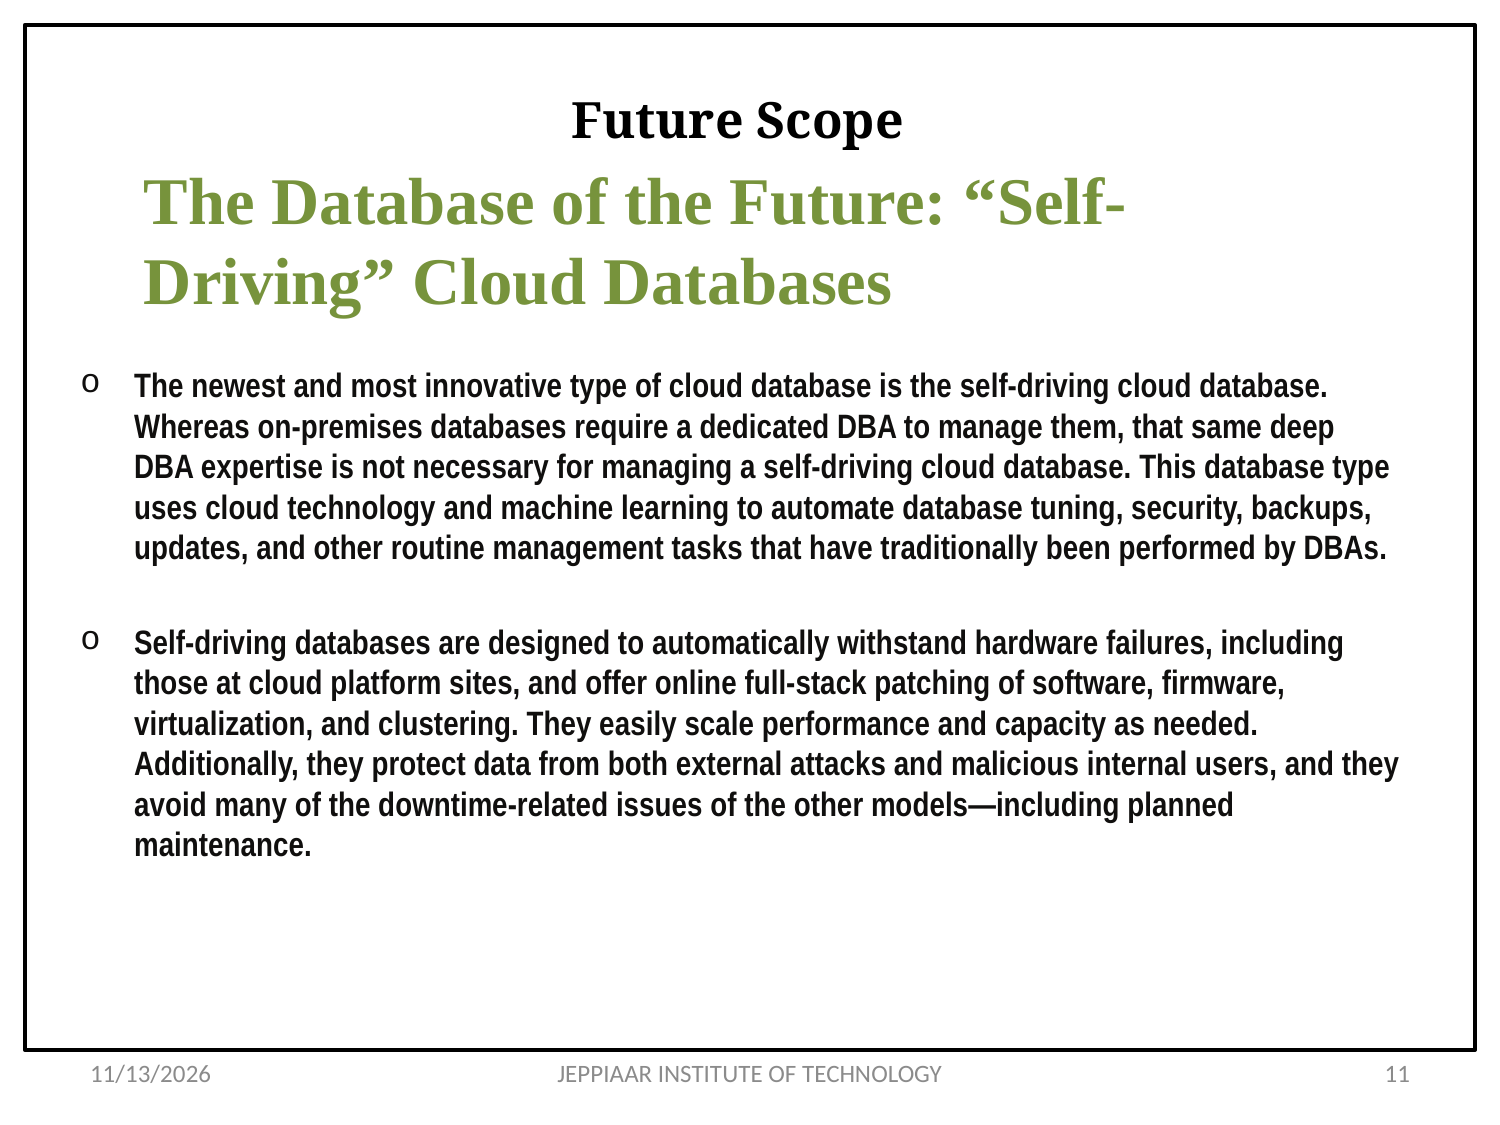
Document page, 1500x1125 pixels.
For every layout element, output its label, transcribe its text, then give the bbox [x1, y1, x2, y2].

footer JEPPIAAR INSTITUTE OF TECHNOLOGY [512, 1042, 988, 1103]
text_box [23, 23, 1477, 1052]
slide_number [75, 1042, 425, 1103]
slide_number 11 [1074, 1042, 1425, 1103]
text_box The Database of the Future: “Self-Driving” Cloud Databases [128, 149, 1204, 325]
text_box The newest and most innovative type of cloud database is the self-driving cloud database. Whereas on-premises databases require a dedicated DBA to manage them, that same deep DBA expertise is not necessary for managing a self-driving cloud database. This database type uses cloud technology and machine learning to automate database tuning, security, backups, updates, and other routine management tasks that have traditionally been performed by DBAs. Self-driving databases are designed to automatically withstand hardware failures, including those at cloud platform sites, and offer online full-stack patching of software, firmware, virtualization, and clustering. They easily scale performance and capacity as needed. Additionally, they protect data from both external attacks and malicious internal users, and they avoid many of the downtime-related issues of the other models—including planned maintenance. [65, 356, 1416, 882]
